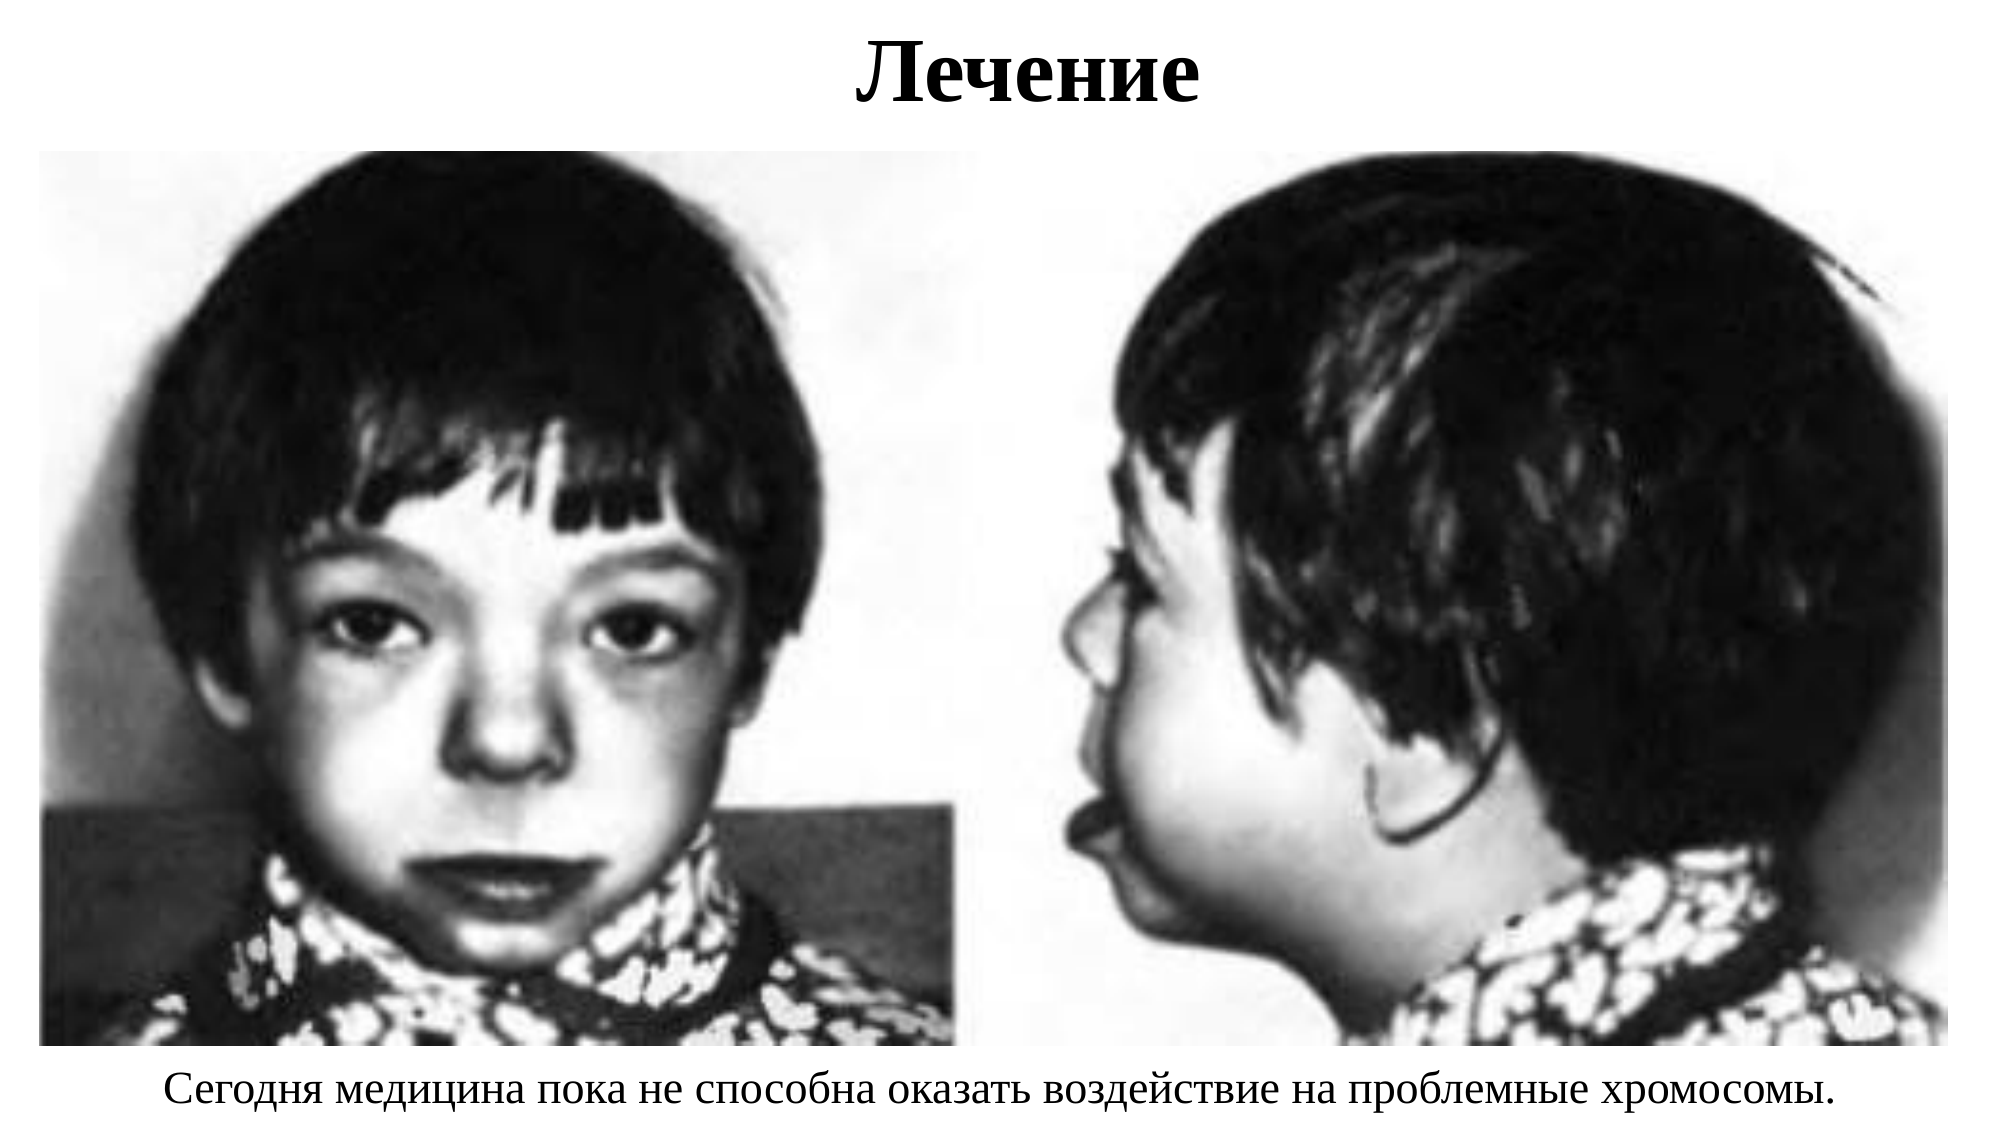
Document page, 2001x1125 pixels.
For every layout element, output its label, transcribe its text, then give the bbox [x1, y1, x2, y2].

picture [39, 150, 1948, 1046]
title Лечение [29, 0, 2000, 143]
list Сегодня медицина пока не способна оказать воздействие на проблемные хромосомы. [0, 143, 2000, 1125]
